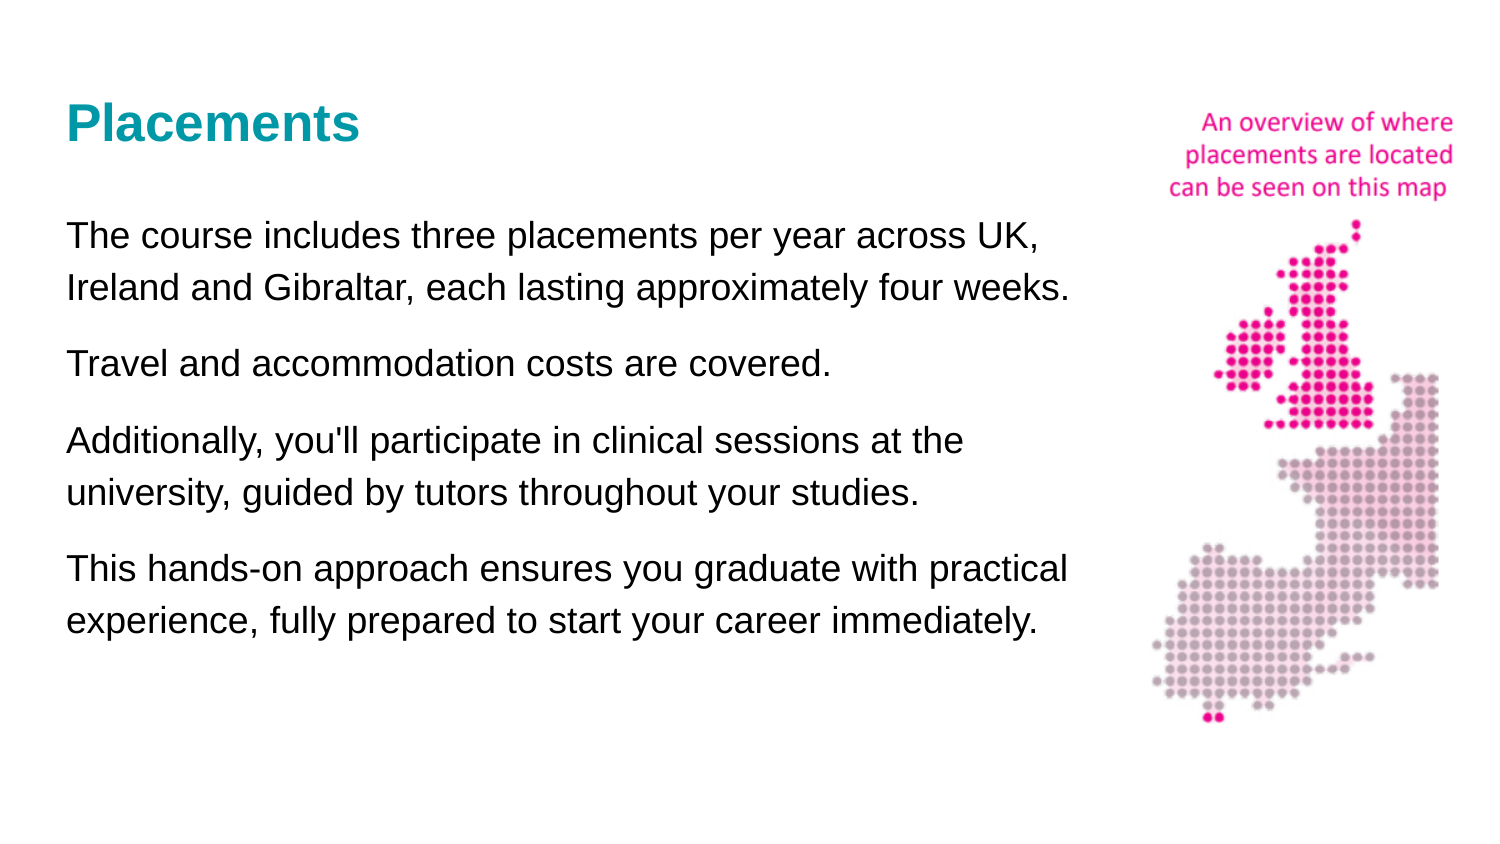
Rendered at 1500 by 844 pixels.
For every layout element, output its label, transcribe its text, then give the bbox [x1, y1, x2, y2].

title Placements [51, 72, 1449, 167]
picture [1140, 86, 1464, 758]
list The course includes three placements per year across UK, Ireland and Gibraltar, each lasting approximately four weeks. Travel and accommodation costs are covered. Additionally, you'll participate in clinical sessions at the university, guided by tutors throughout your studies. This hands-on approach ensures you graduate with practical experience, fully prepared to start your career immediately. [51, 189, 1141, 817]
